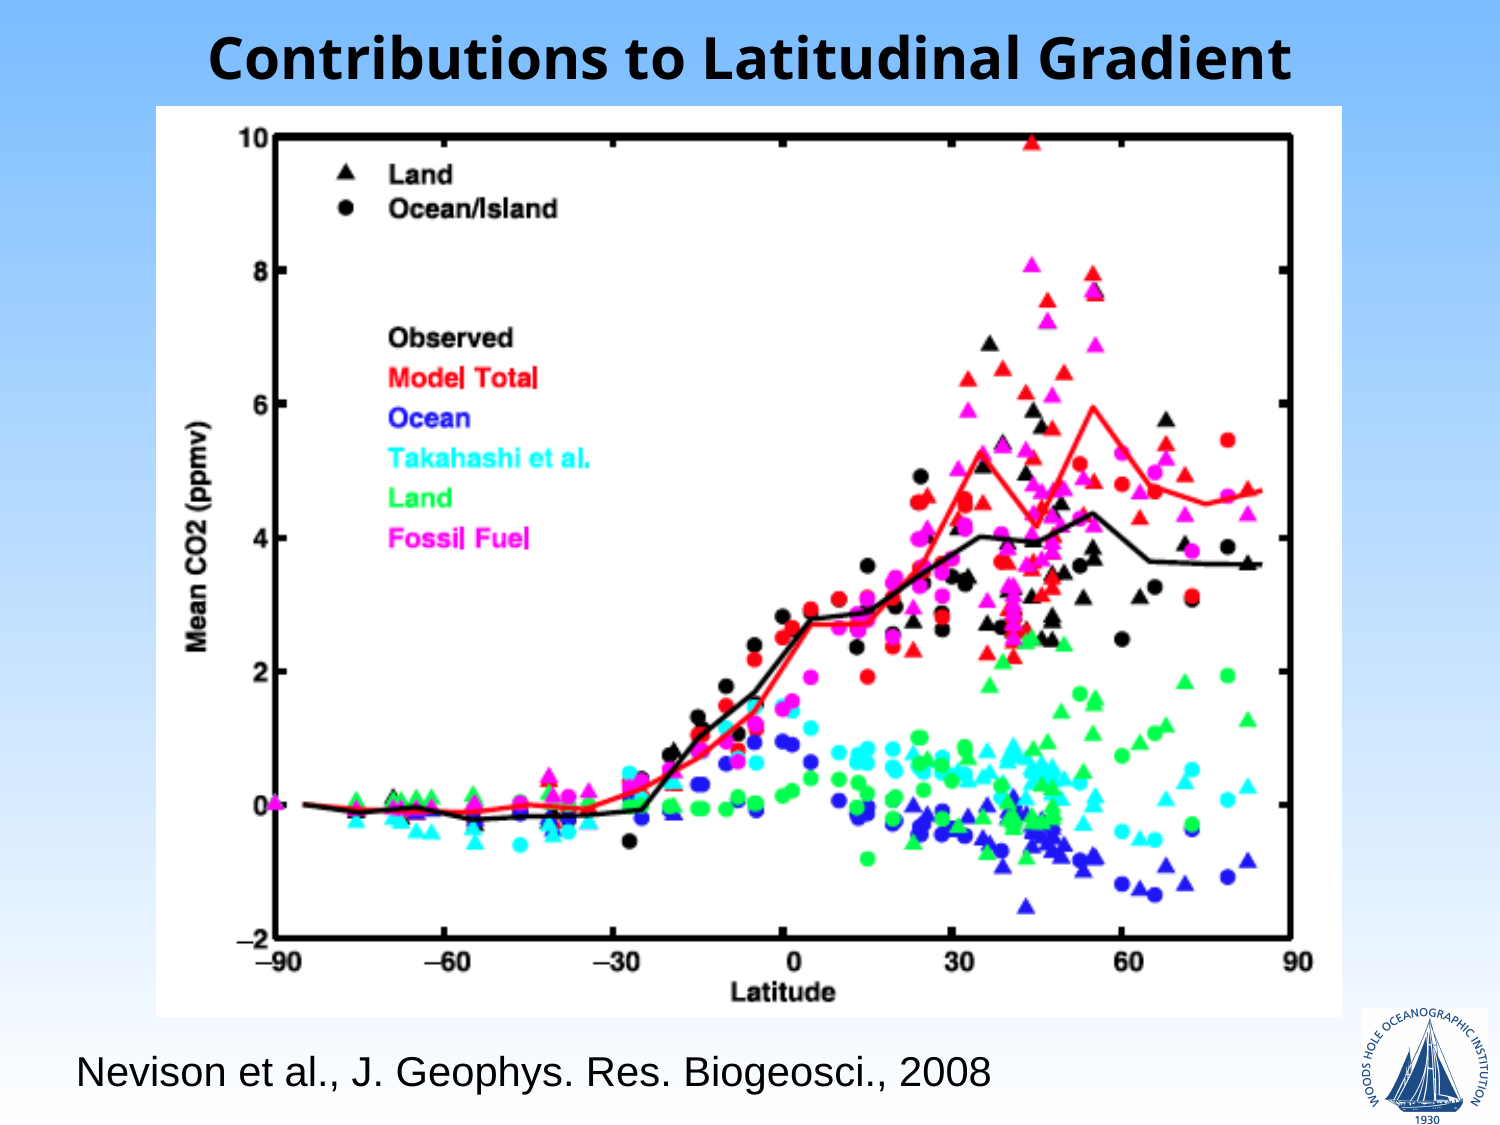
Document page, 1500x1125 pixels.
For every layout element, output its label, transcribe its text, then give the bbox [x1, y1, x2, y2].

picture [155, 105, 1342, 1017]
text_box Nevison et al., J. Geophys. Res. Biogeosci., 2008 [61, 1037, 1008, 1103]
picture [1362, 1008, 1488, 1124]
title Contributions to Latitudinal Gradient [112, 12, 1388, 100]
